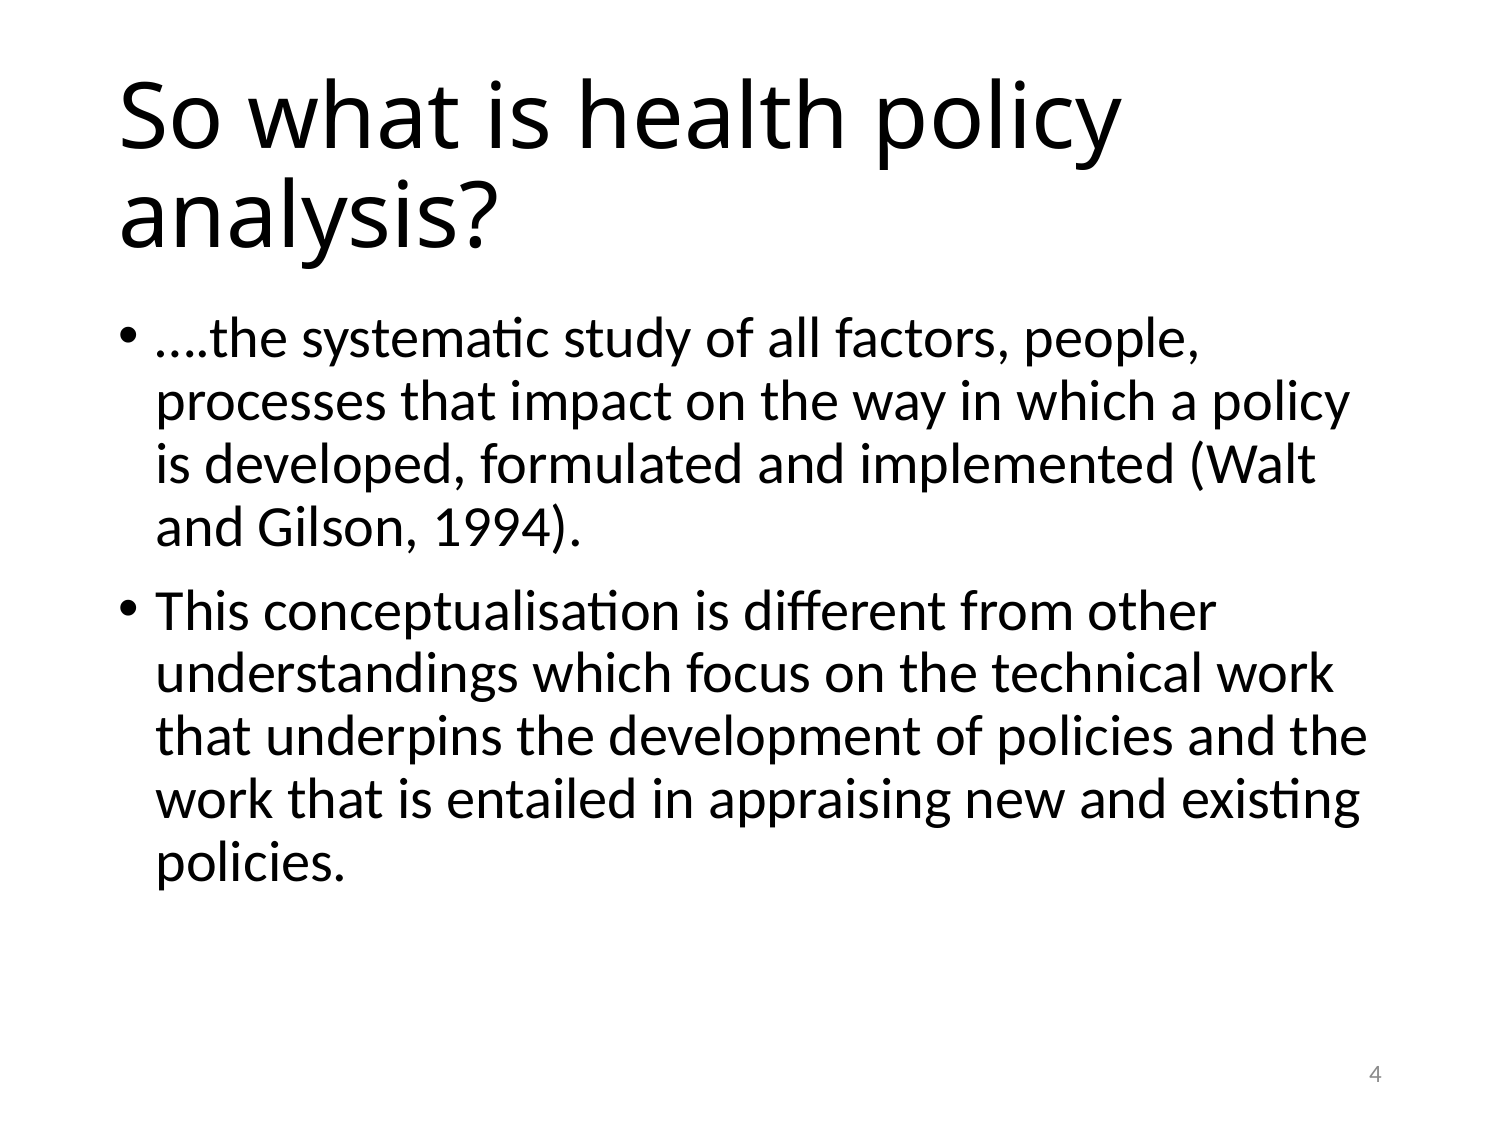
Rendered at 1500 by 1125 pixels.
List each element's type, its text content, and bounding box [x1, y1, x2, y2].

title So what is health policy analysis? [103, 59, 1397, 278]
list ….the systematic study of all factors, people, processes that impact on the way in which a policy is developed, formulated and implemented (Walt and Gilson, 1994). This conceptualisation is different from other understandings which focus on the technical work that underpins the development of policies and the work that is entailed in appraising new and existing policies. [103, 299, 1397, 1014]
slide_number 3 [1059, 1042, 1397, 1103]
